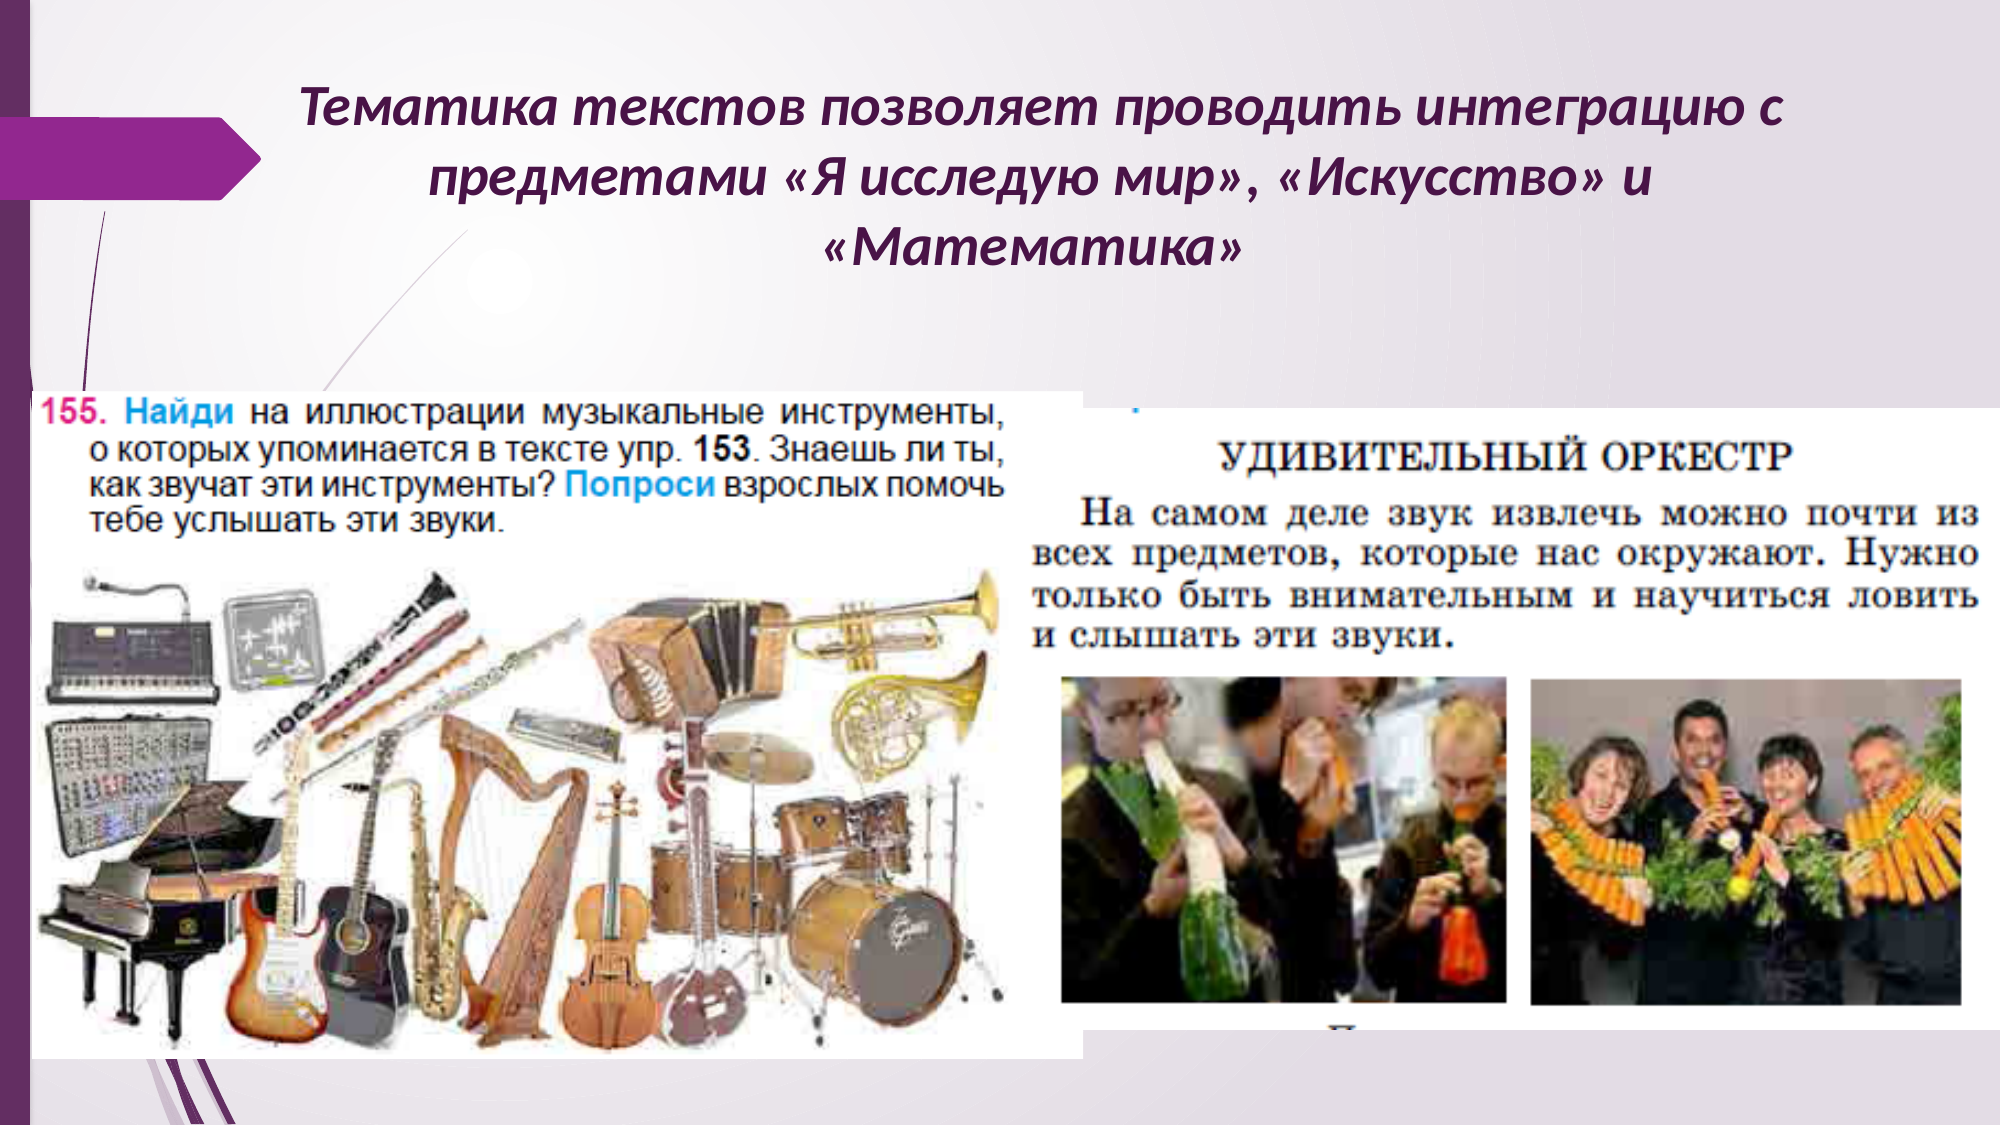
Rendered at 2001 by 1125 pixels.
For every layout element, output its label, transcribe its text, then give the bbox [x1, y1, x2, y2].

text_box Тематика текстов позволяет проводить интеграцию с предметами «Я исследую мир», «Искусство» и «Математика» [261, 59, 1820, 285]
picture [31, 391, 2000, 1059]
